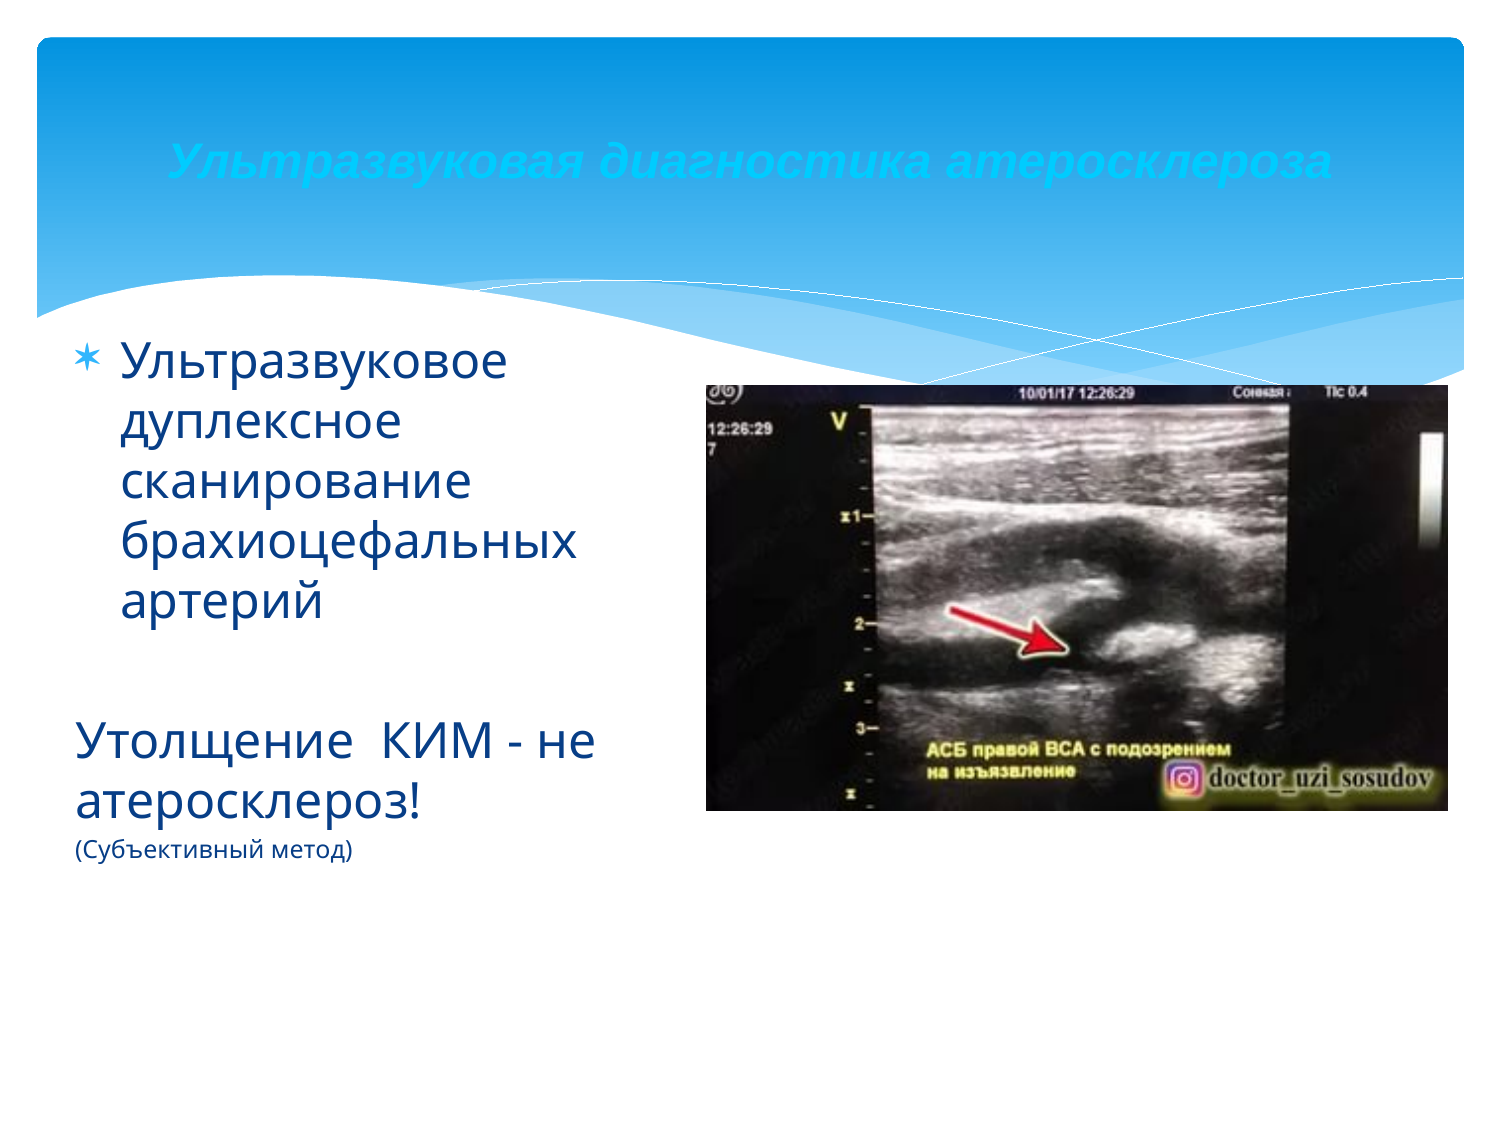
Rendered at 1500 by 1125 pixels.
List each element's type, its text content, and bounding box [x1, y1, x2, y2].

picture [705, 385, 1448, 812]
title Ультразвуковая диагностика атеросклероза [75, 55, 1425, 261]
list Ультразвуковое дуплексное сканирование брахиоцефальных артерий Утолщение КИМ - не атеросклероз! (Субъективный метод) [75, 258, 728, 756]
